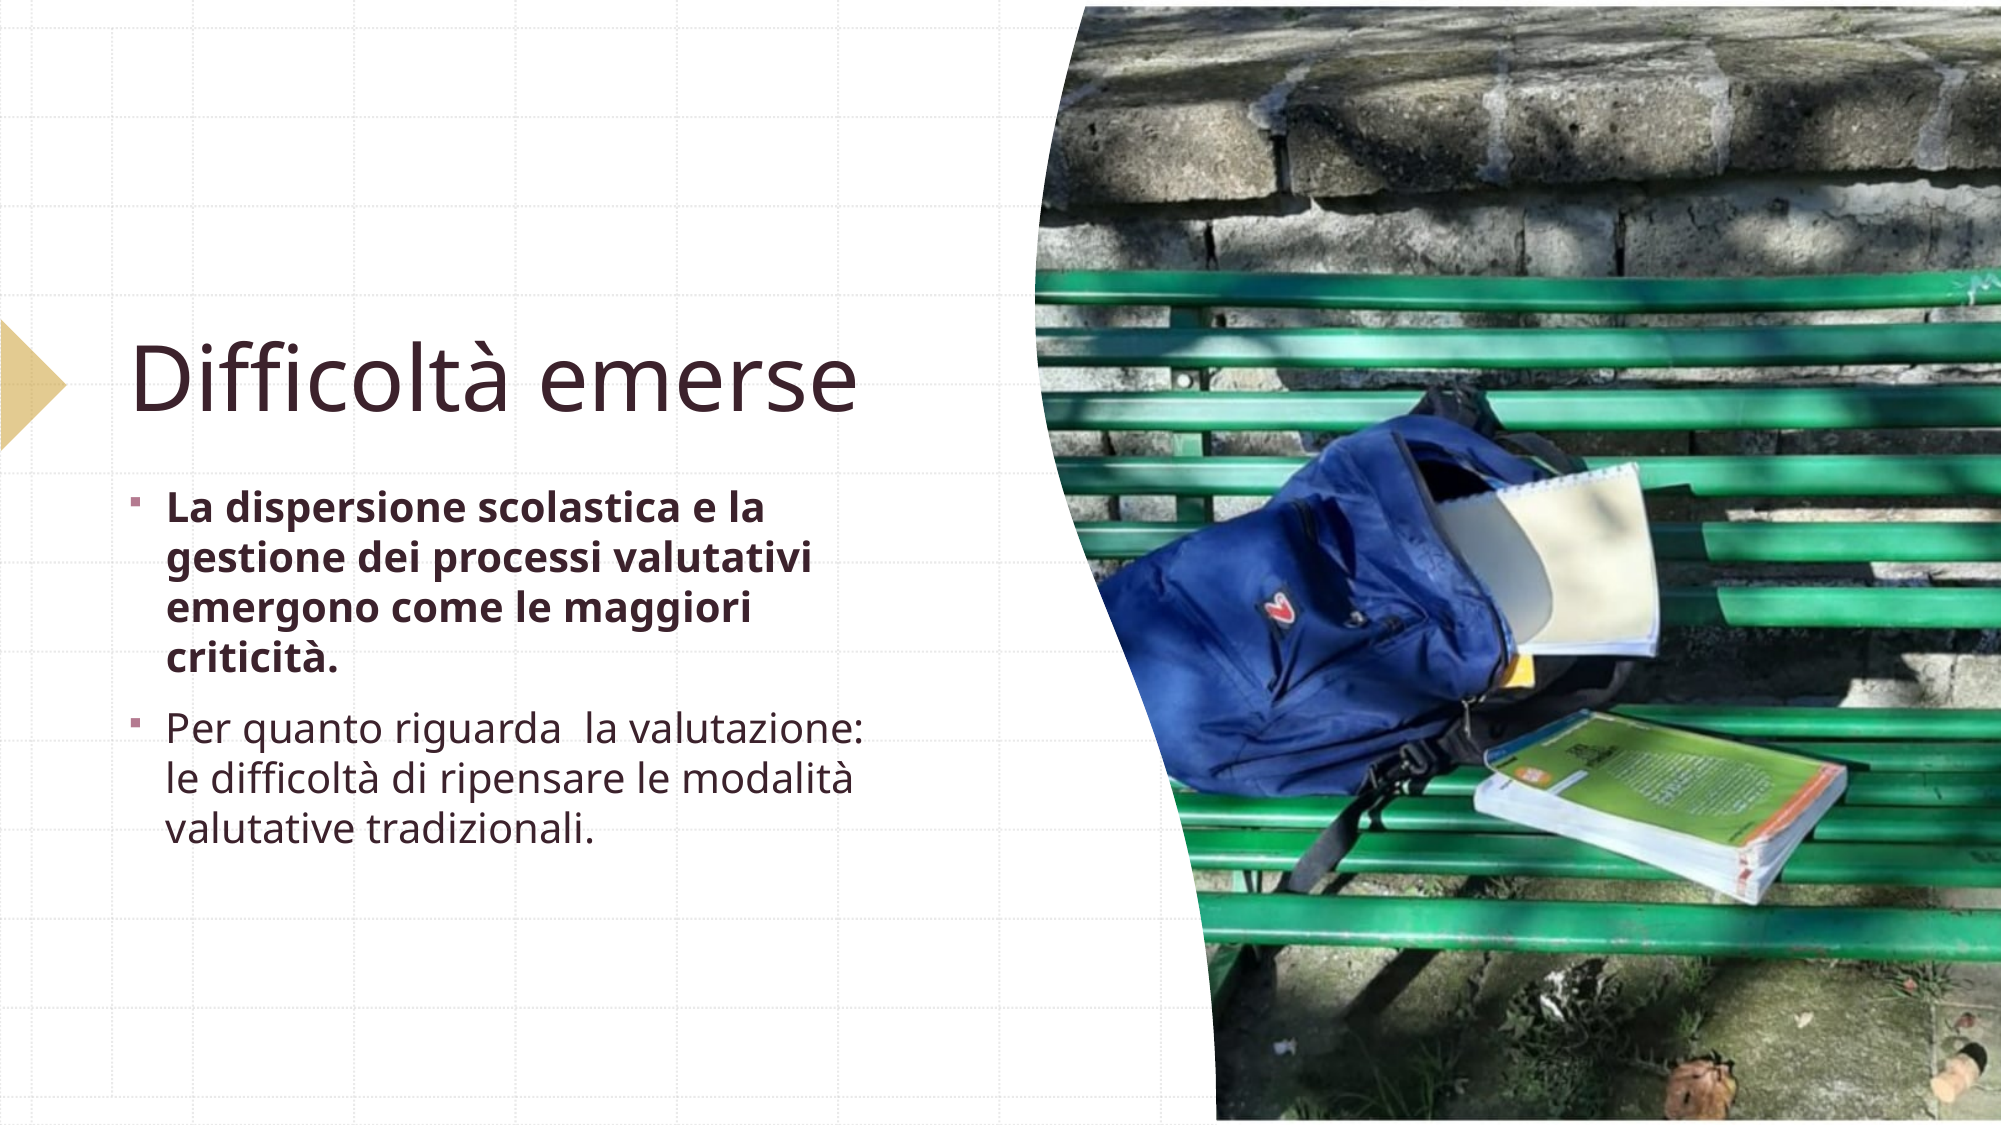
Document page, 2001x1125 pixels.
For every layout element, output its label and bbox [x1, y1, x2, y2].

picture [1034, 0, 2001, 1125]
text_box [0, 0, 1034, 1125]
